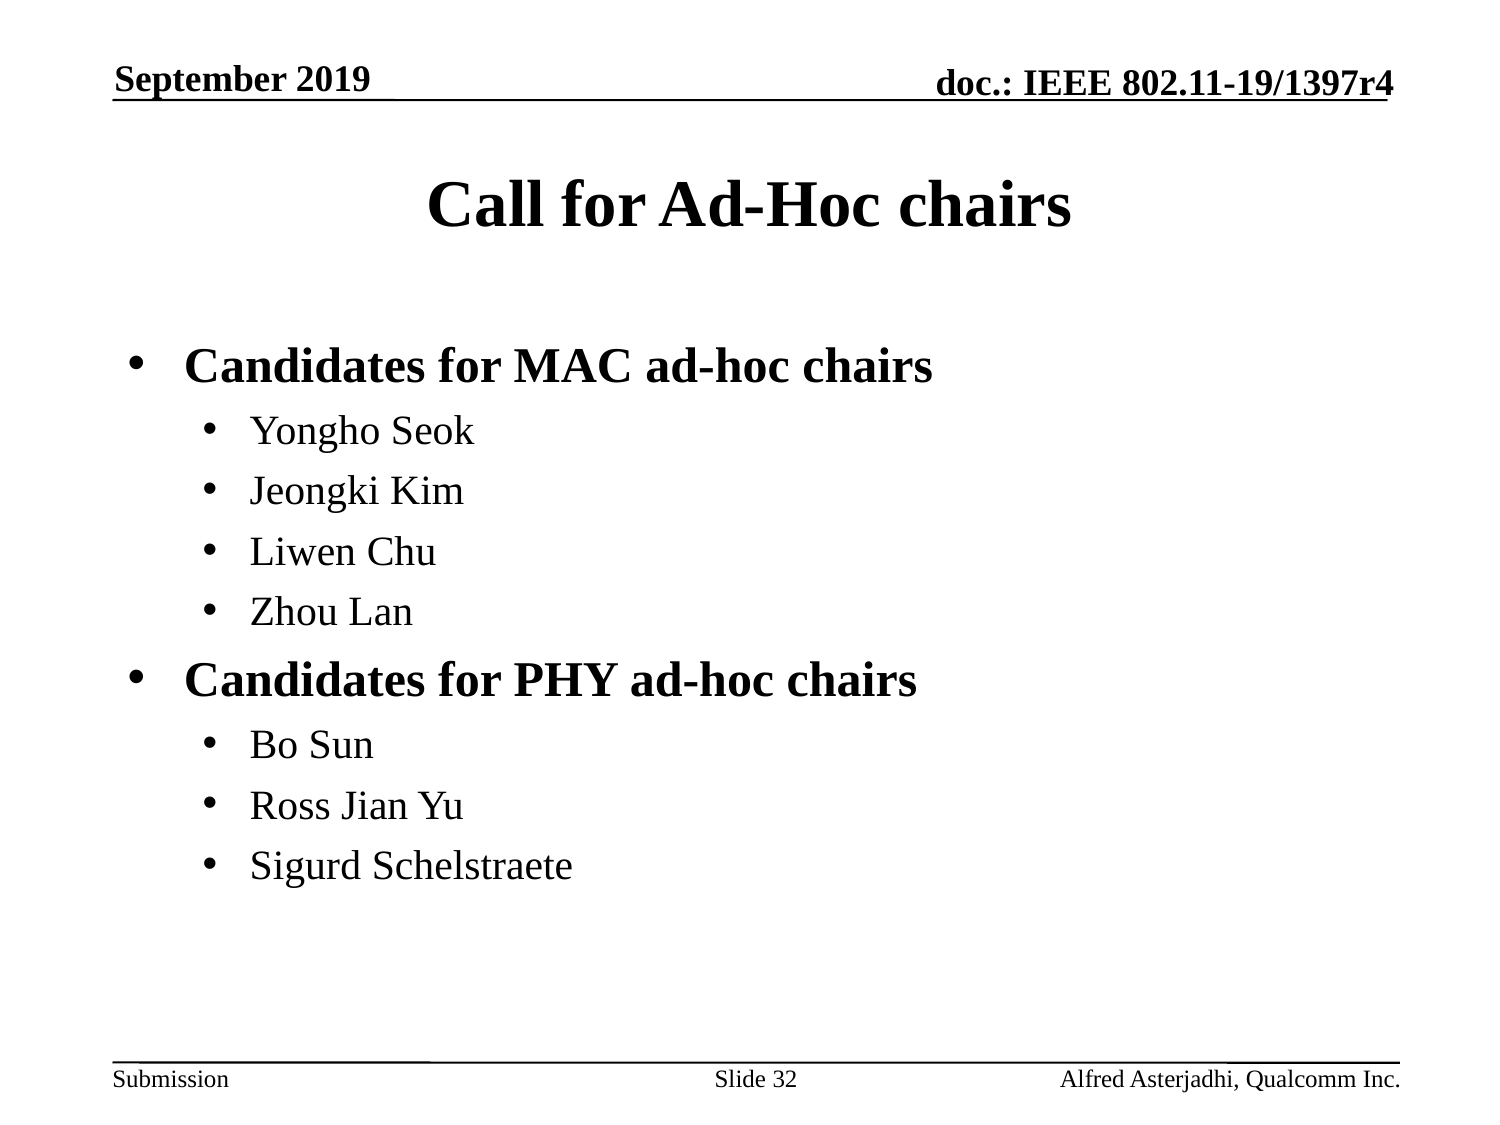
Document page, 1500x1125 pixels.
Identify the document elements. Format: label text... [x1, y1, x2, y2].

title Call for Ad-Hoc chairs [112, 112, 1388, 288]
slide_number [114, 54, 423, 100]
footer Alfred Asterjadhi, Qualcomm Inc. [878, 1061, 1402, 1093]
list Candidates for MAC ad-hoc chairs Yongho Seok Jeongki Kim Liwen Chu Zhou Lan Candidates for PHY ad-hoc chairs Bo Sun Ross Jian Yu Sigurd Schelstraete [112, 324, 1388, 1000]
slide_number Slide 32 [712, 1061, 800, 1123]
